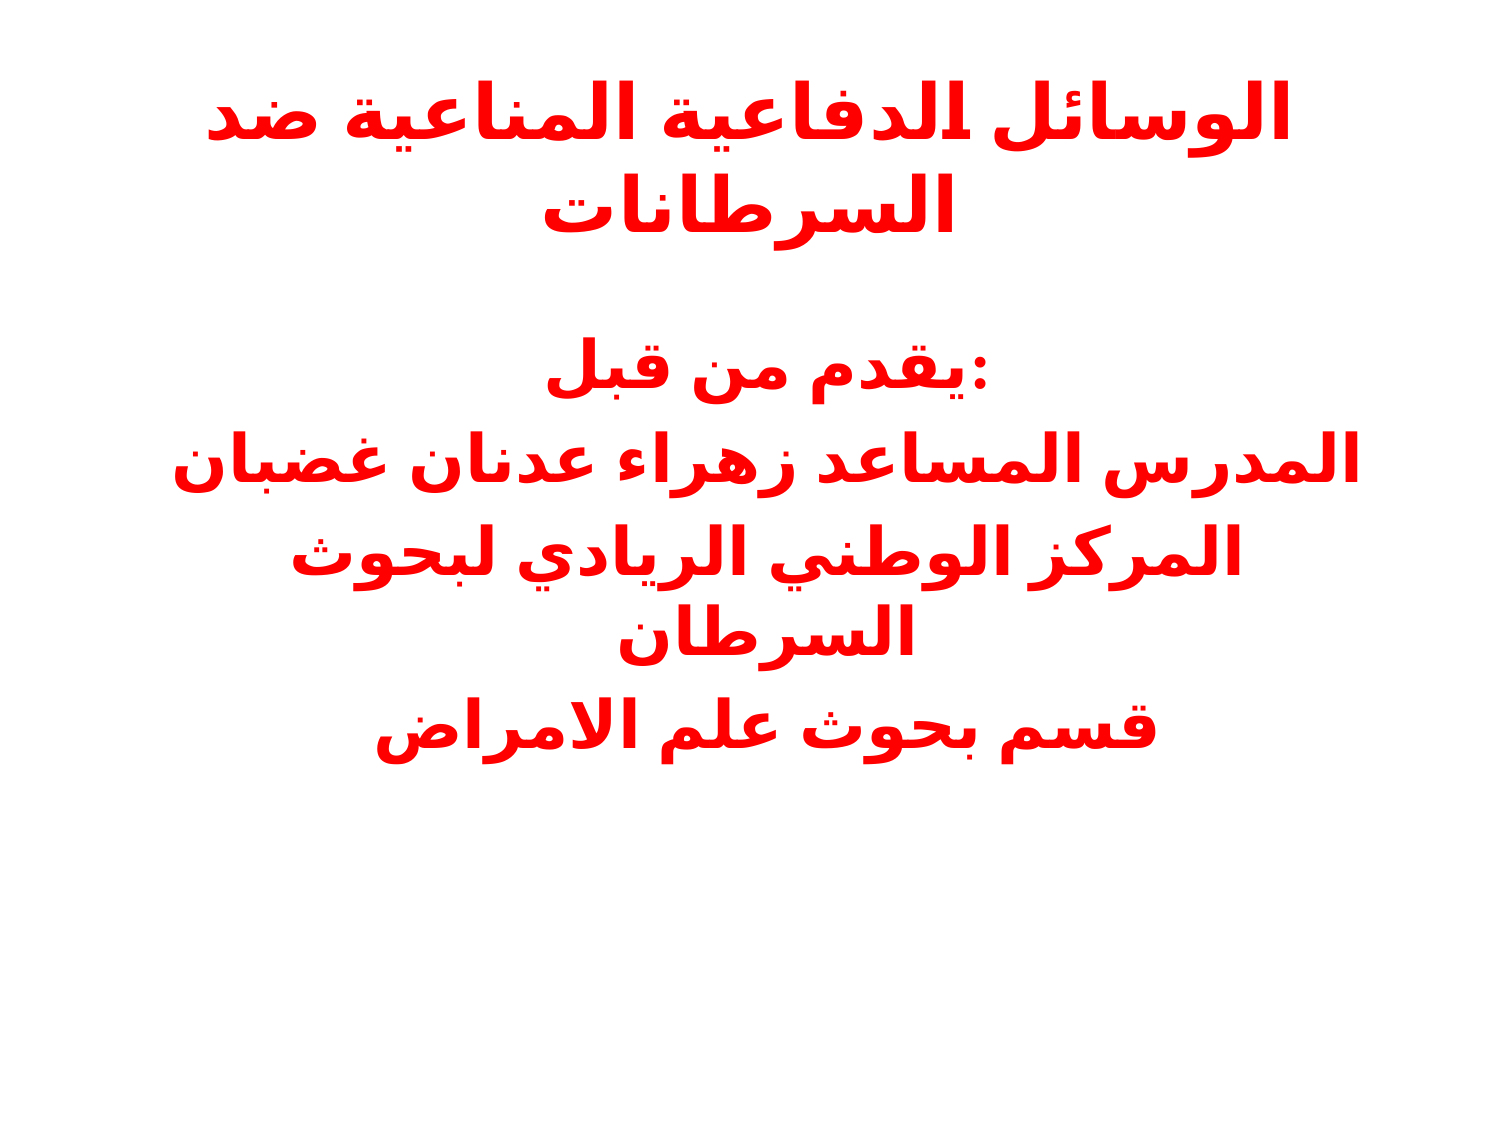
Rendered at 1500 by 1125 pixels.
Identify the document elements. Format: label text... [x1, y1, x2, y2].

subtitle يقدم من قبل: المدرس المساعد زهراء عدنان غضبان المركز الوطني الريادي لبحوث السرطان قسم بحوث علم الامراض [135, 314, 1400, 925]
title الوسائل الدفاعية المناعية ضد السرطانات [112, 54, 1388, 256]
